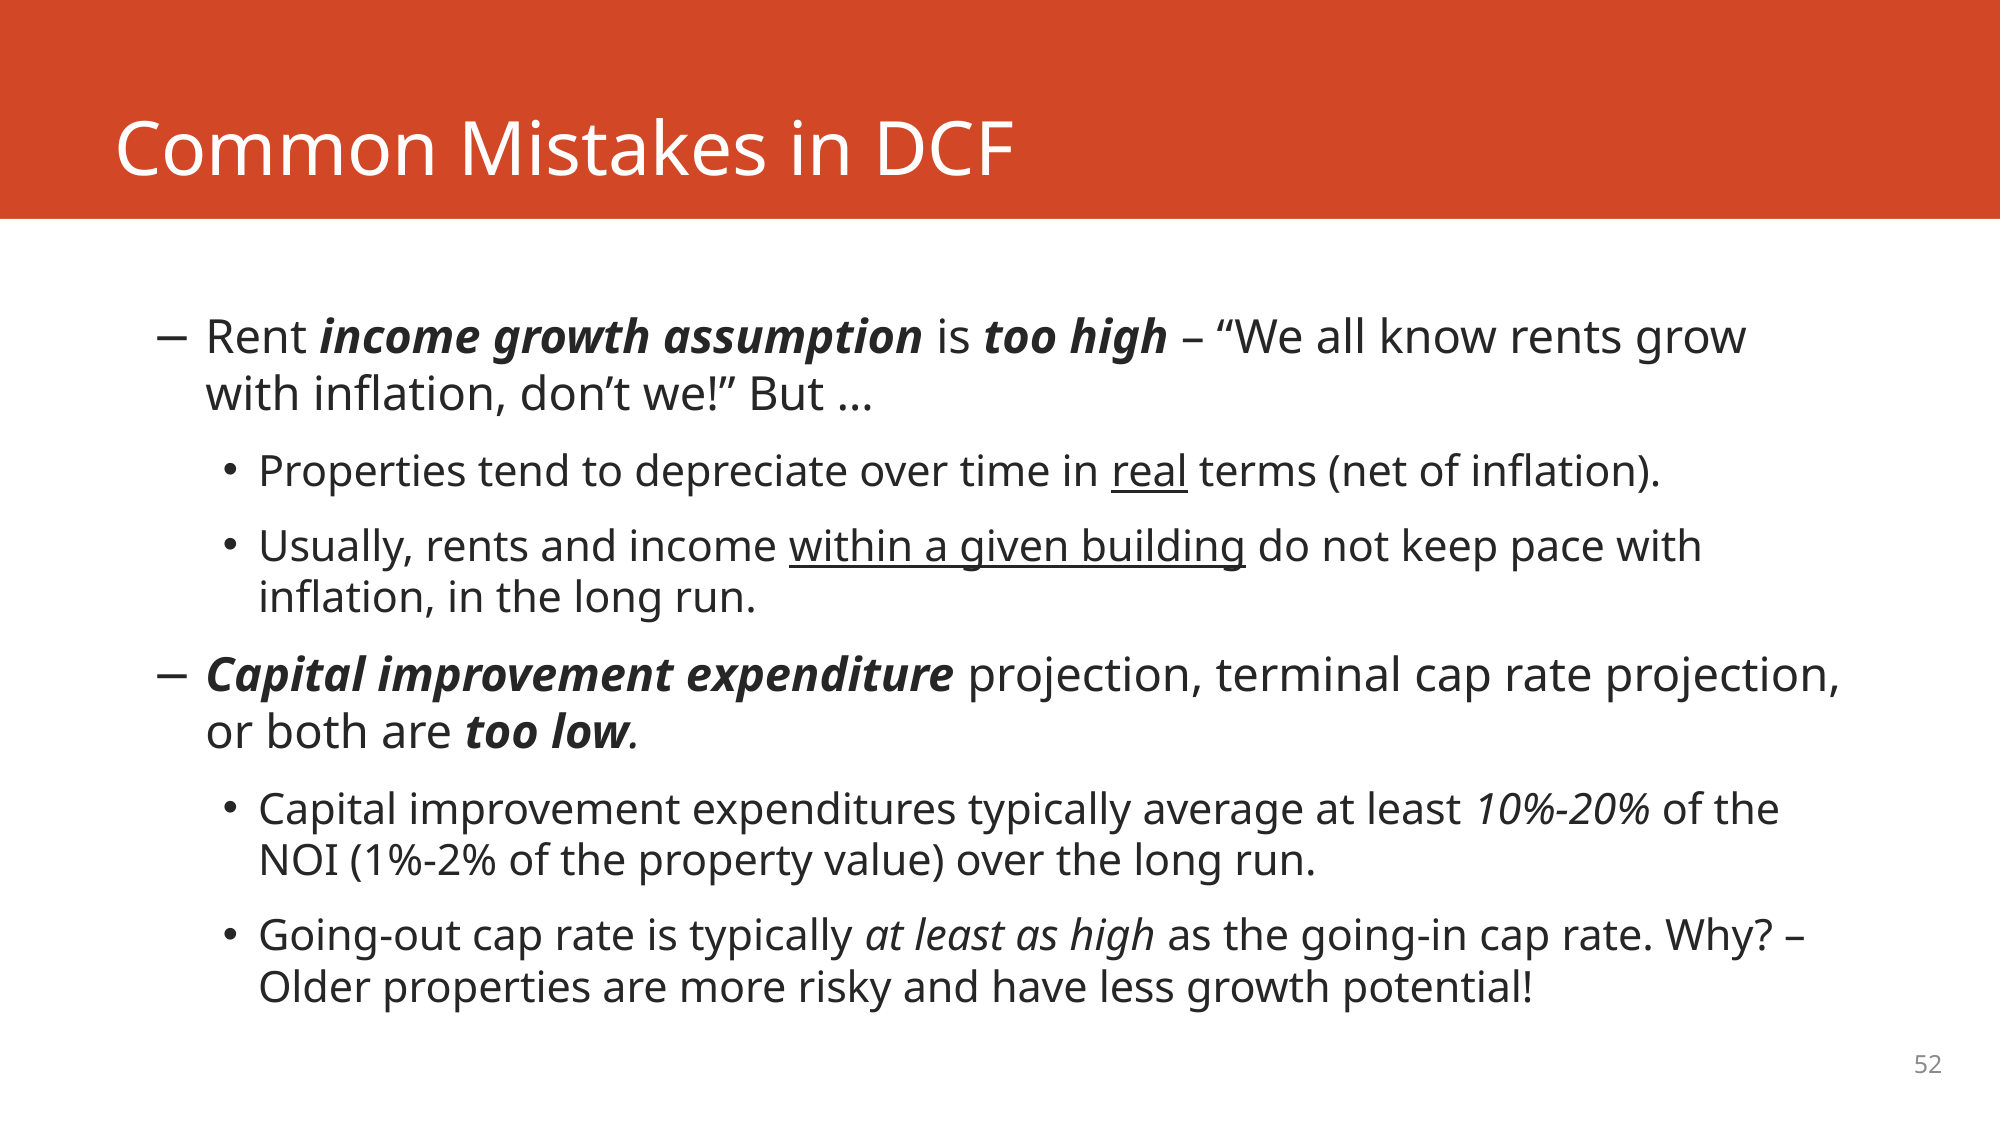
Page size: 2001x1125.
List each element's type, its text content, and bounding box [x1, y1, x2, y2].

list Rent income growth assumption is too high – “We all know rents grow with inflation, don’t we!” But … Properties tend to depreciate over time in real terms (net of inflation). Usually, rents and income within a given building do not keep pace with inflation, in the long run. Capital improvement expenditure projection, terminal cap rate projection, or both are too low. Capital improvement expenditures typically average at least 10%-20% of the NOI (1%-2% of the property value) over the long run. Going-out cap rate is typically at least as high as the going-in cap rate. Why? – Older properties are more risky and have less growth potential! [137, 299, 1863, 1023]
slide_number 52 [1419, 1035, 1958, 1096]
title Common Mistakes in DCF [99, 0, 1863, 199]
